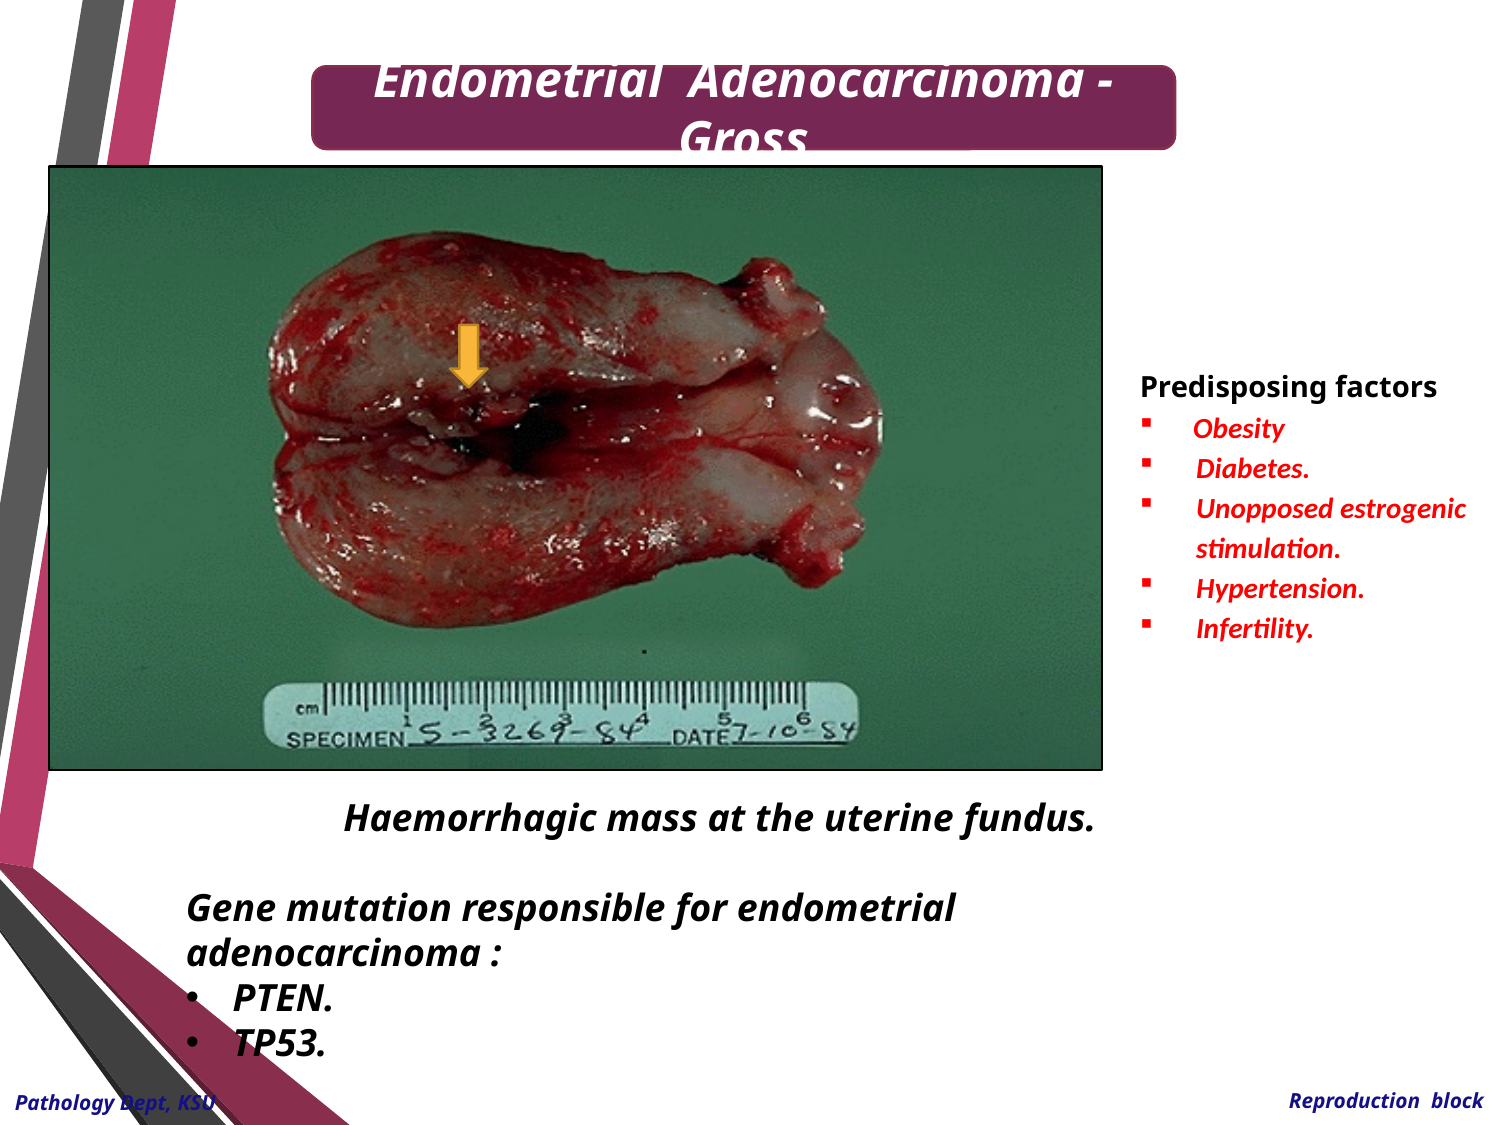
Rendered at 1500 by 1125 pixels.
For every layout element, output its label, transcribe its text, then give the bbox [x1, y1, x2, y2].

text_box Predisposing factors Obesity Diabetes. Unopposed estrogenic stimulation. Hypertension. Infertility. [1124, 356, 1500, 653]
text_box Pathology Dept, KSU [0, 1082, 243, 1122]
text_box Endometrial Adenocarcinoma - Gross [311, 65, 1177, 151]
text_box Reproduction block [1244, 1080, 1499, 1121]
text_box Haemorrhagic mass at the uterine fundus. Gene mutation responsible for endometrial adenocarcinoma : PTEN. TP53. [171, 786, 1270, 1117]
picture [49, 167, 1102, 769]
